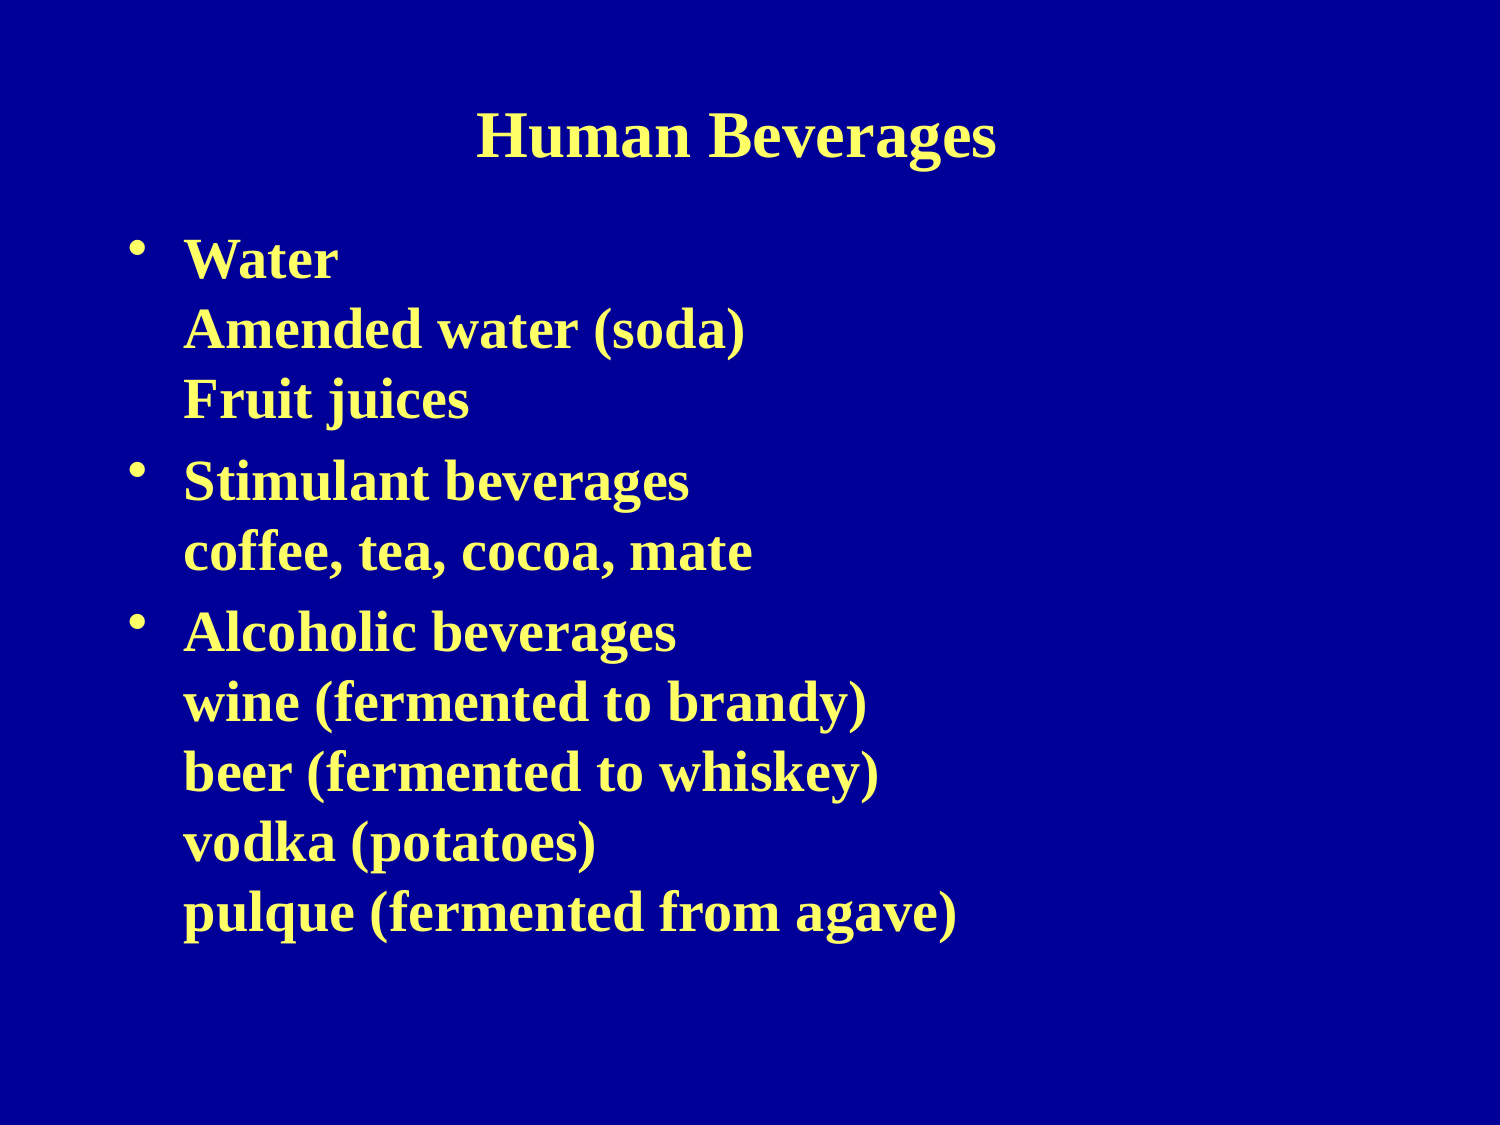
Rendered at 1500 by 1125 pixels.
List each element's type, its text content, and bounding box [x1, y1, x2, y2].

list Water Amended water (soda) Fruit juices Stimulant beverages coffee, tea, cocoa, mate Alcoholic beverages wine (fermented to brandy) beer (fermented to whiskey) vodka (potatoes) pulque (fermented from agave) [112, 212, 1388, 1000]
title Human Beverages [99, 37, 1375, 225]
